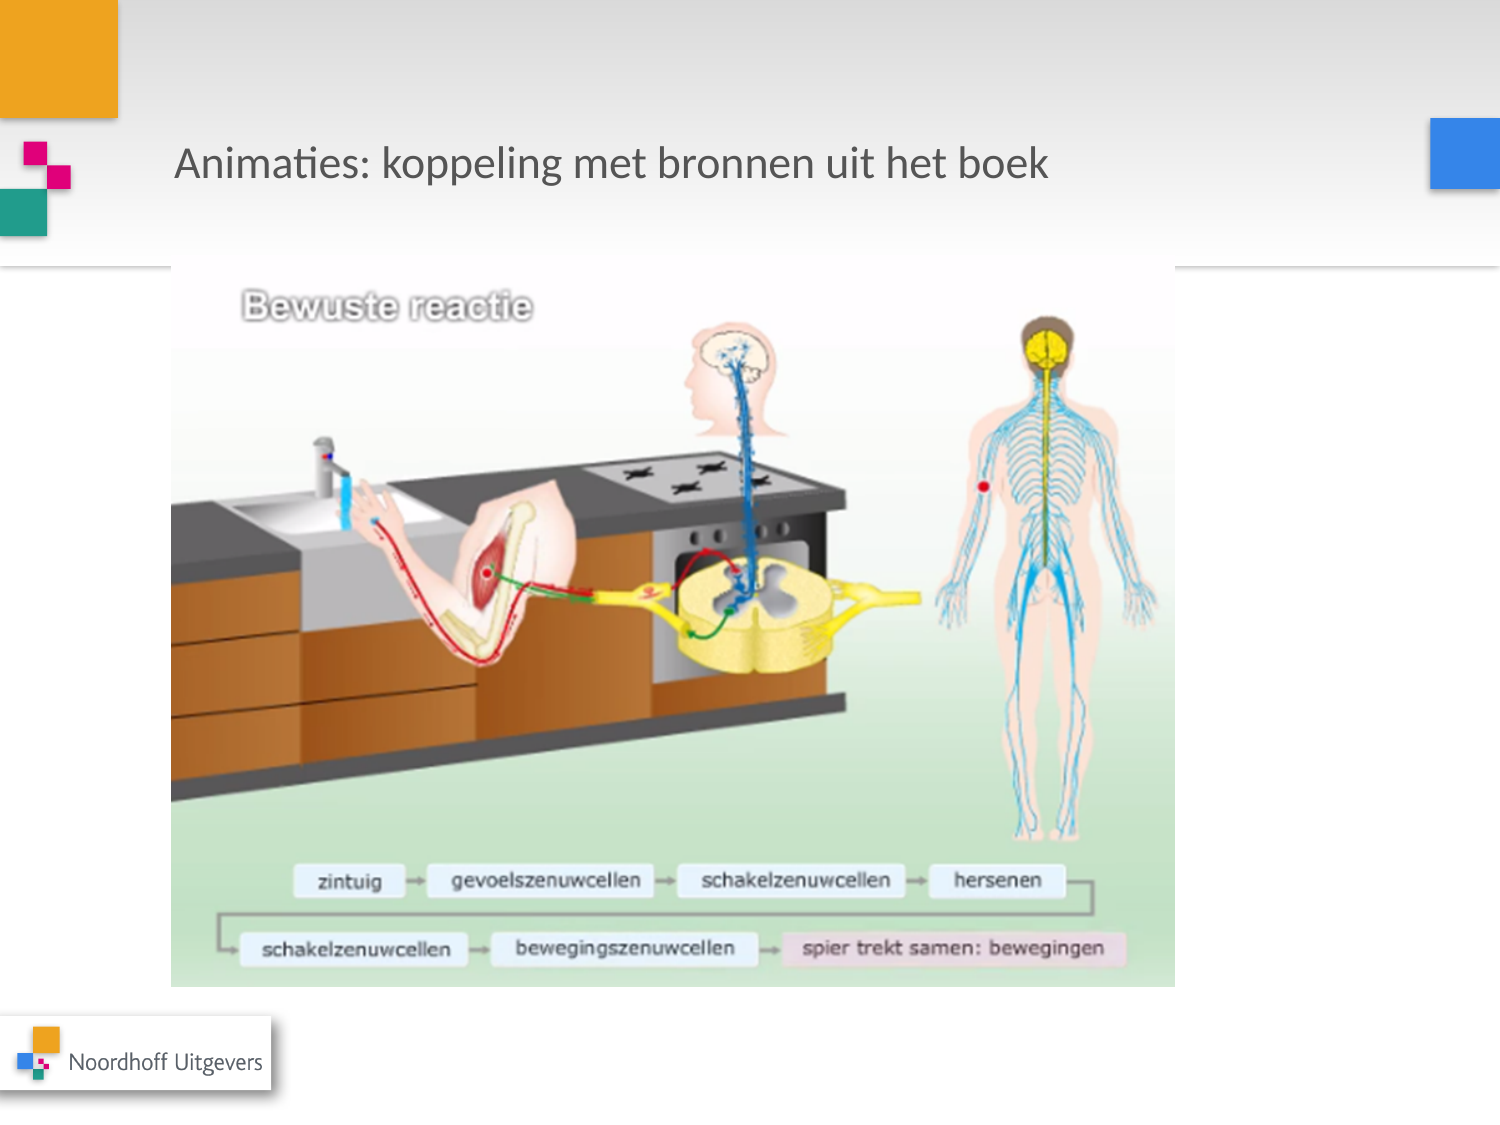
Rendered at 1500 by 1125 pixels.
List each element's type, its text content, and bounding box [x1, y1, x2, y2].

picture [170, 255, 1175, 987]
text_box Animaties: koppeling met bronnen uit het boek [159, 125, 1211, 196]
picture [70, 1052, 262, 1076]
